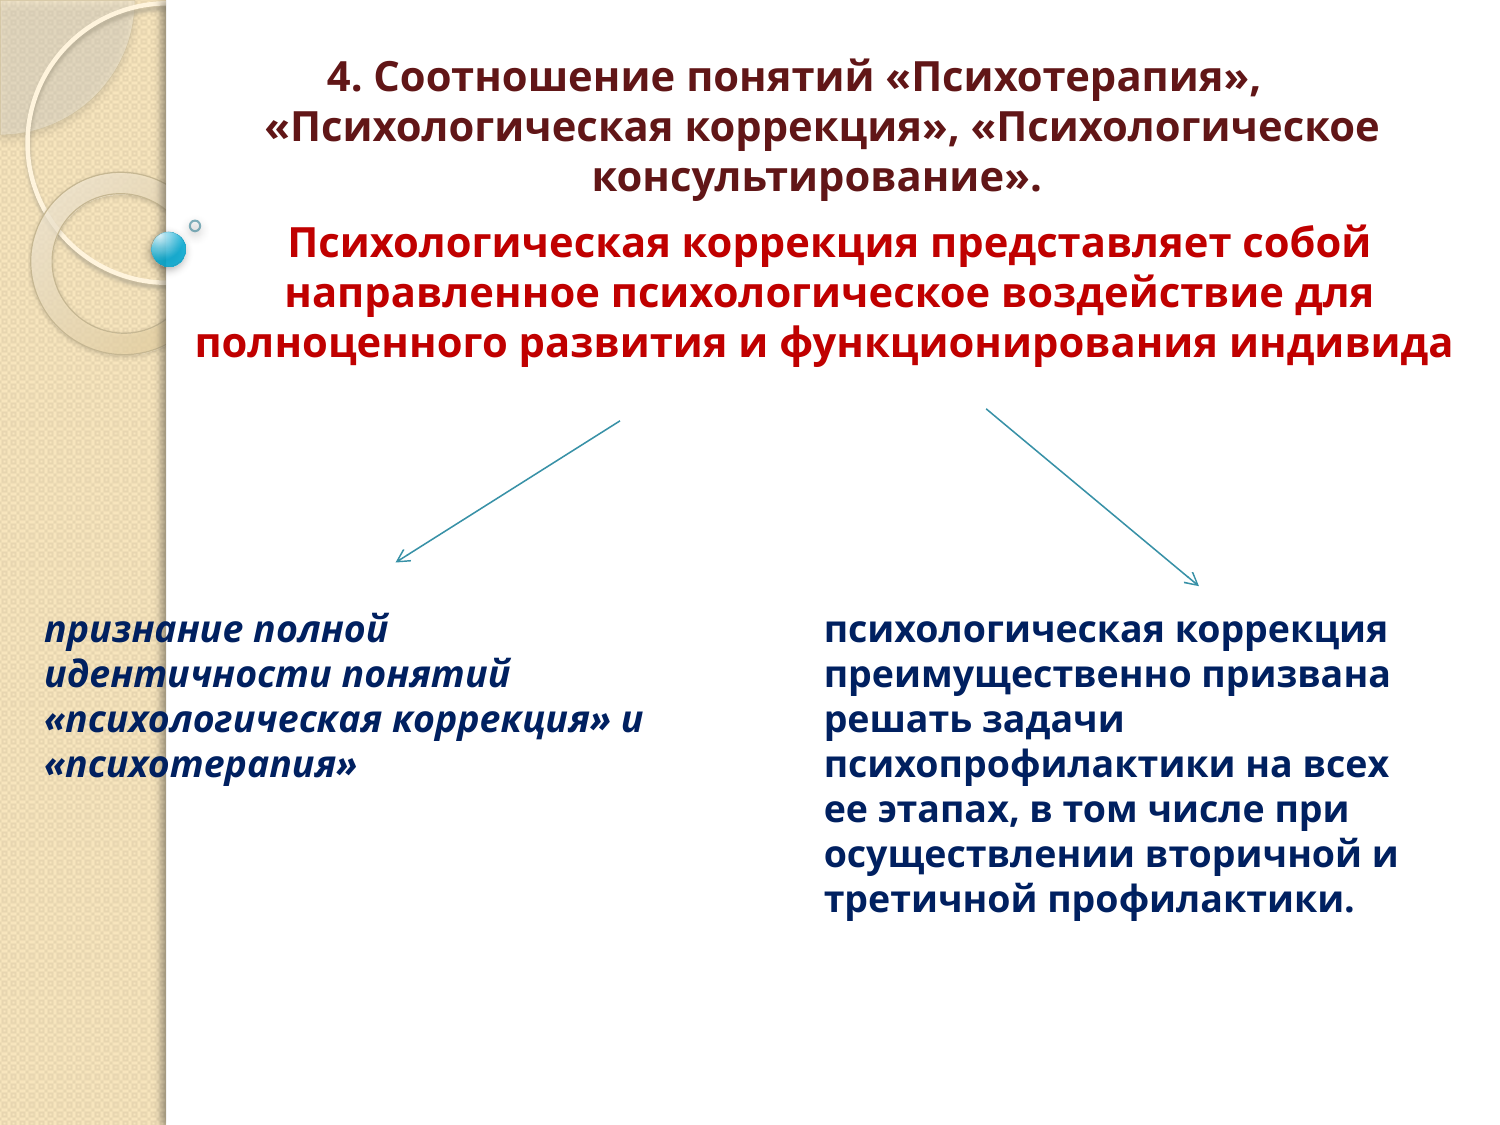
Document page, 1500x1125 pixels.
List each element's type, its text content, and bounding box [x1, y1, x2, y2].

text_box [985, 408, 1200, 587]
text_box признание полной идентичности понятий «психологическая коррекция» и «психотерапия» [29, 597, 691, 793]
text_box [395, 420, 621, 563]
text_box психологическая коррекция преимущественно призвана решать задачи психопрофилактики на всех ее этапах, в том числе при осуществлении вторичной и третичной профилактики. [809, 597, 1459, 973]
text_box Психологическая коррекция представляет собой направленное психологическое воздействие для полноценного развития и функционирования индивида [159, 208, 1500, 373]
text_box 4. Соотношение понятий «Психотерапия», «Психологическая коррекция», «Психологическое консультирование». [135, 42, 1453, 208]
